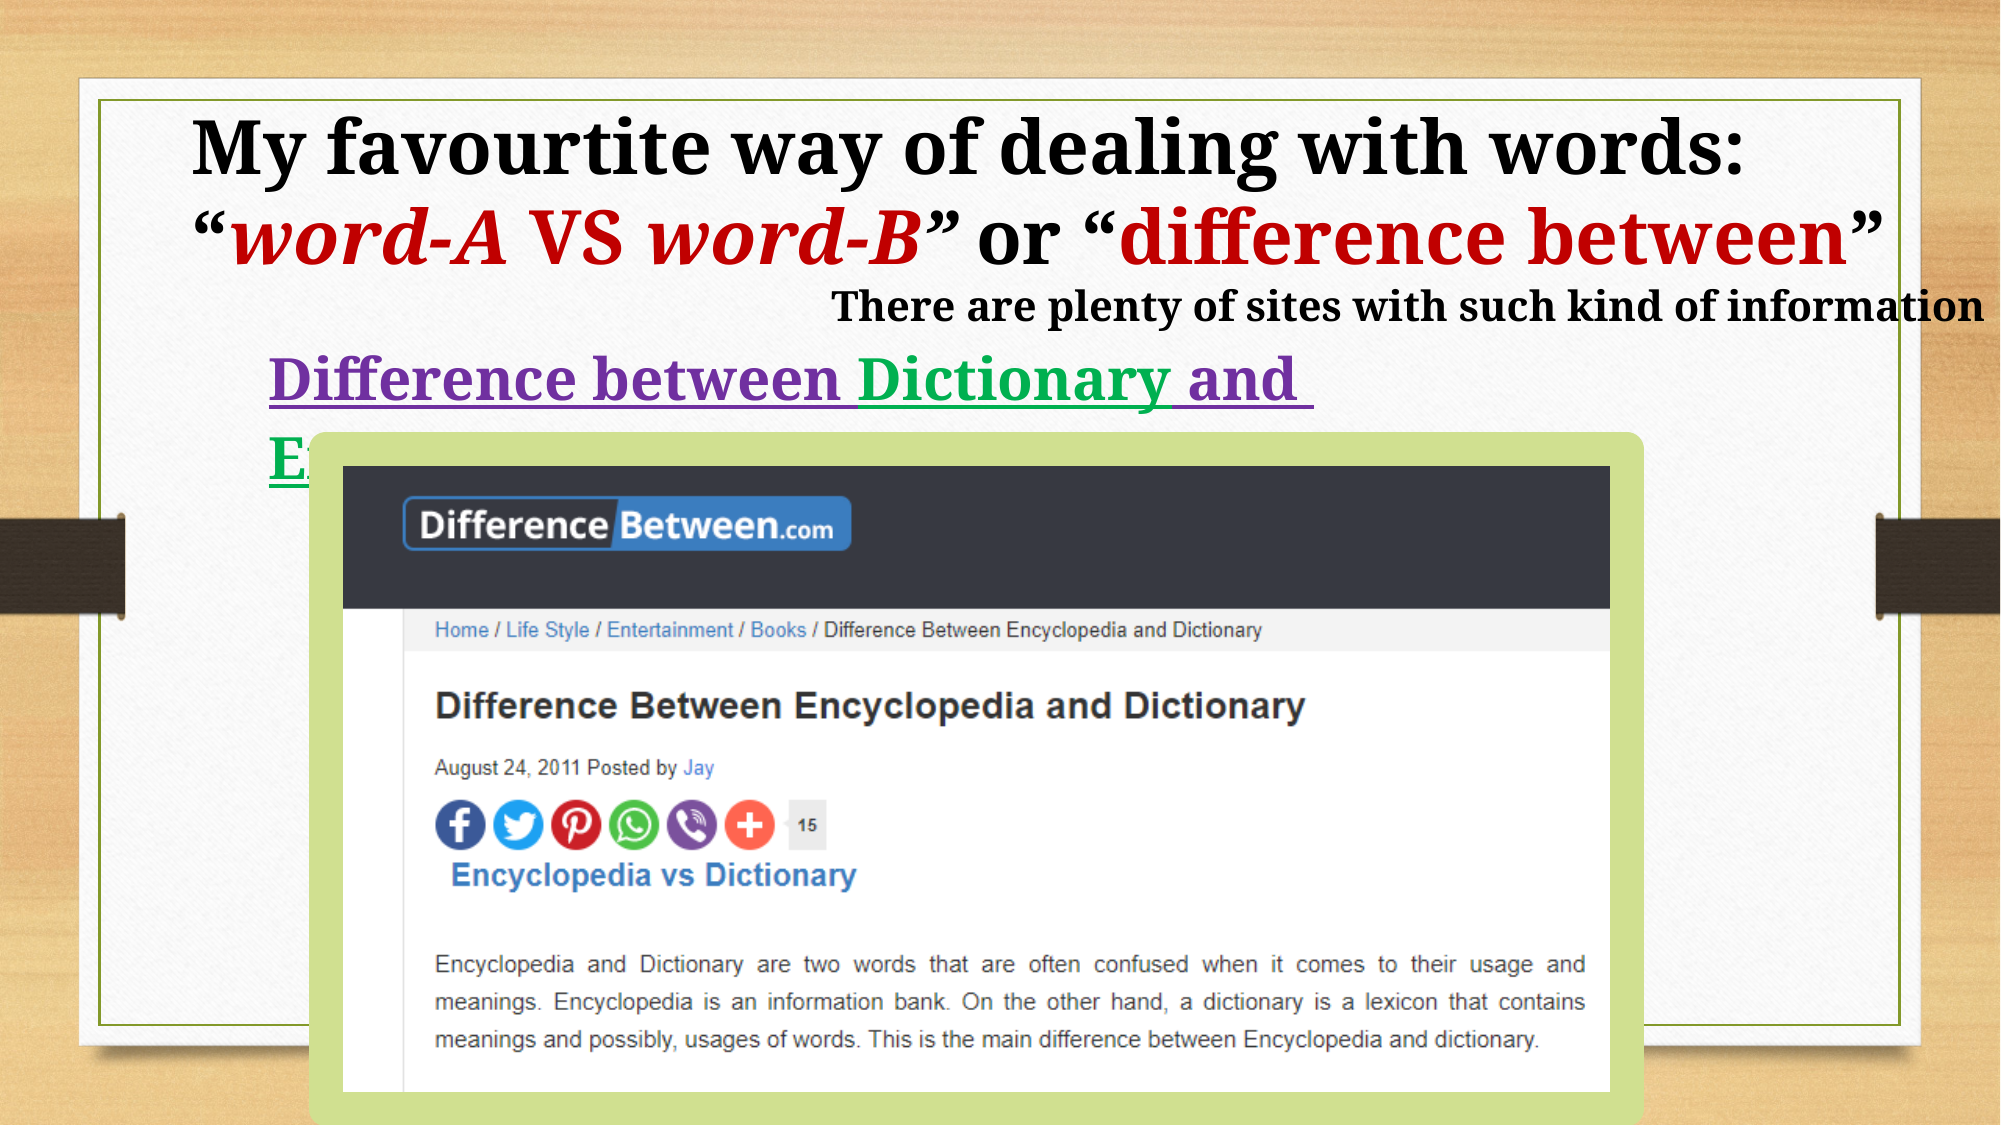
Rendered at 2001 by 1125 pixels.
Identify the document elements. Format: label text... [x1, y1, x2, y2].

text_box My favourtite way of dealing with words: “word-A VS word-B” or “difference between” There are plenty of sites with such kind of information [176, 92, 2000, 338]
text_box Difference between Dictionary and Encyclopedia [253, 334, 1643, 508]
picture [0, 0, 2001, 1125]
picture [342, 465, 1610, 1093]
